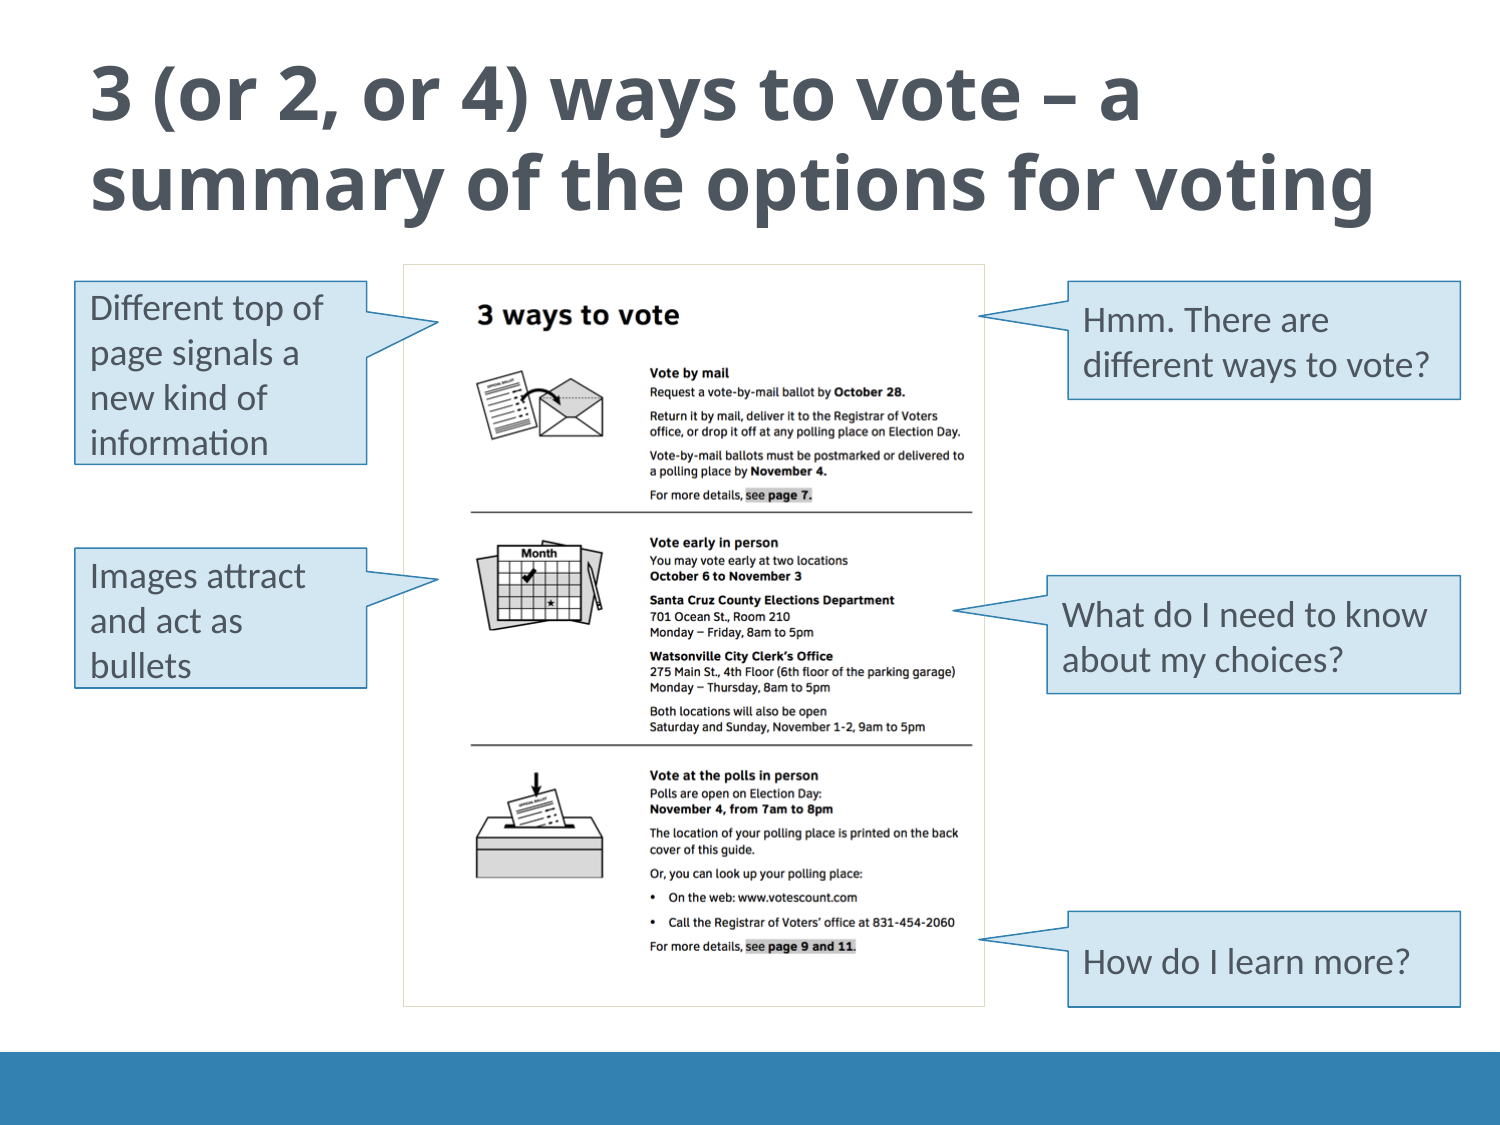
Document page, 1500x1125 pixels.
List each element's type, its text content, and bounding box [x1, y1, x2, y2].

text_box Different top of page signals a new kind of information [74, 280, 398, 466]
text_box Hmm. There are different ways to vote? [991, 280, 1462, 401]
text_box Images attract and act as bullets [74, 547, 398, 689]
title 3 (or 2, or 4) ways to vote – a summary of the options for voting [75, 45, 1425, 233]
text_box How do I learn more? [991, 910, 1462, 1008]
picture [403, 264, 986, 1008]
text_box What do I need to know about my choices? [991, 574, 1462, 695]
